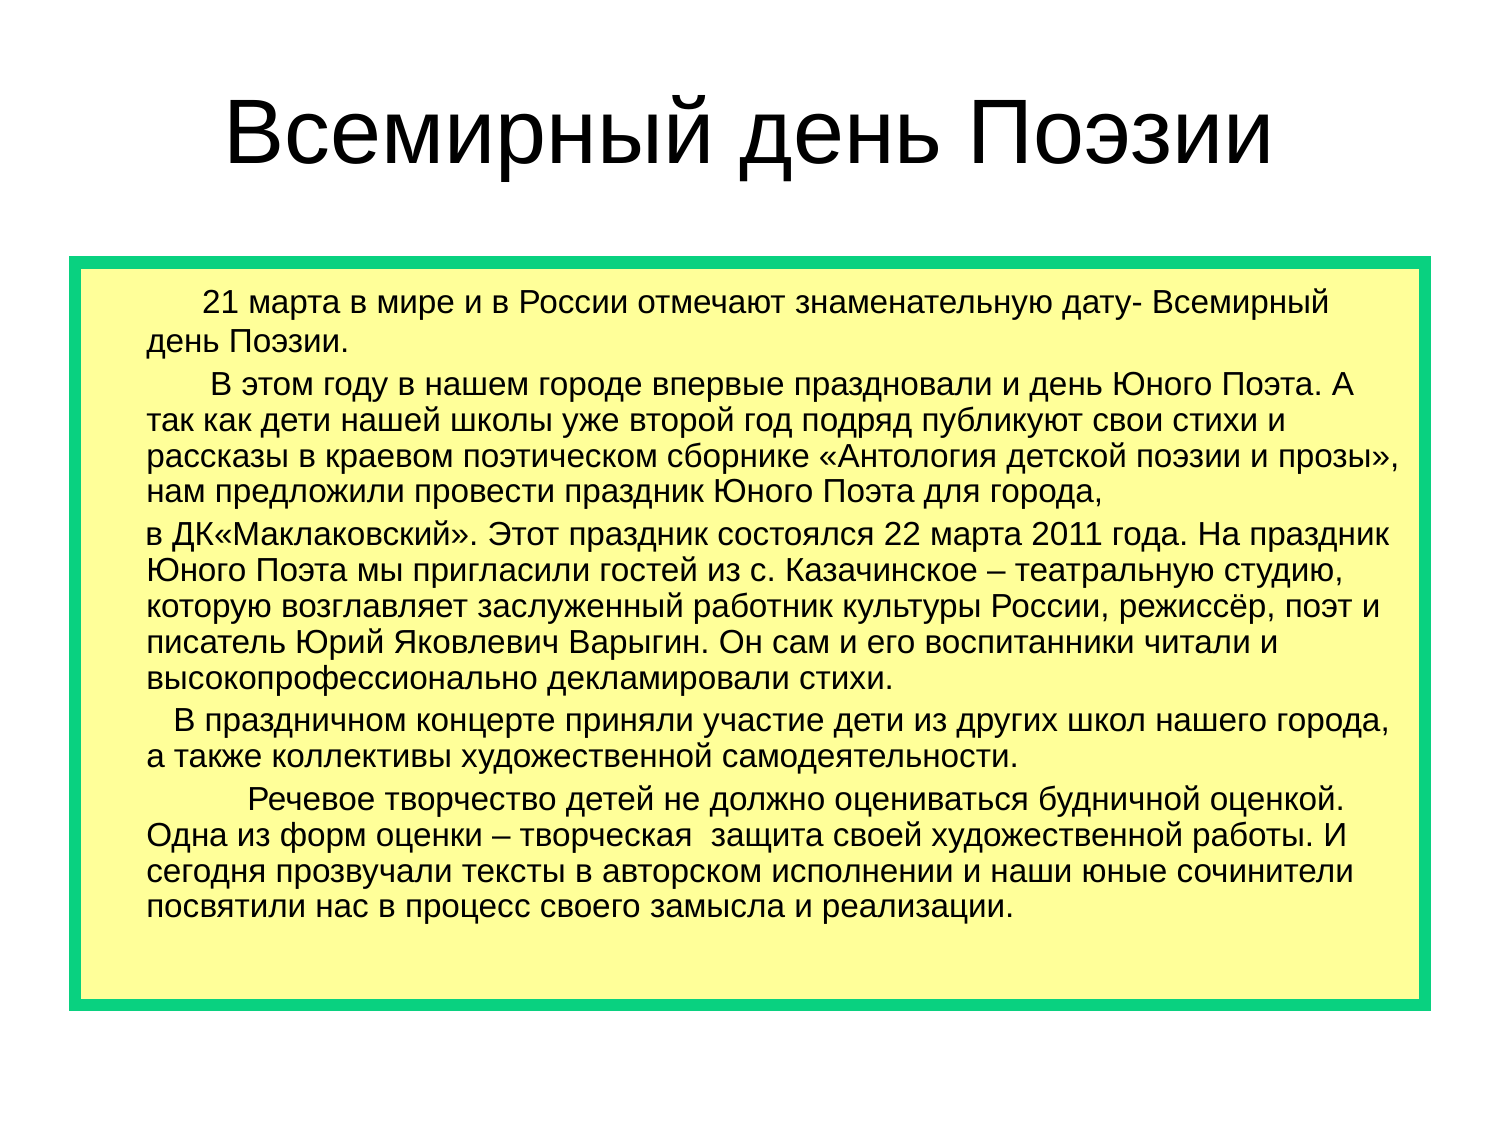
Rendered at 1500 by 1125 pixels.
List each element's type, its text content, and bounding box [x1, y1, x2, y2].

list 21 марта в мире и в России отмечают знаменательную дату- Всемирный день Поэзии. В этом году в нашем городе впервые праздновали и день Юного Поэта. А так как дети нашей школы уже второй год подряд публикуют свои стихи и рассказы в краевом поэтическом сборнике «Антология детской поэзии и прозы», нам предложили провести праздник Юного Поэта для города, в ДК«Маклаковский». Этот праздник состоялся 22 марта 2011 года. На праздник Юного Поэта мы пригласили гостей из с. Казачинское – театральную студию, которую возглавляет заслуженный работник культуры России, режиссёр, поэт и писатель Юрий Яковлевич Варыгин. Он сам и его воспитанники читали и высокопрофессионально декламировали стихи. В праздничном концерте приняли участие дети из других школ нашего города, а также коллективы художественной самодеятельности. Речевое творчество детей не должно оцениваться будничной оценкой. Одна из форм оценки – творческая защита своей художественной работы. И сегодня прозвучали тексты в авторском исполнении и наши юные сочинители посвятили нас в процесс своего замысла и реализации. [74, 262, 1426, 1006]
title Всемирный день Поэзии [74, 44, 1426, 209]
